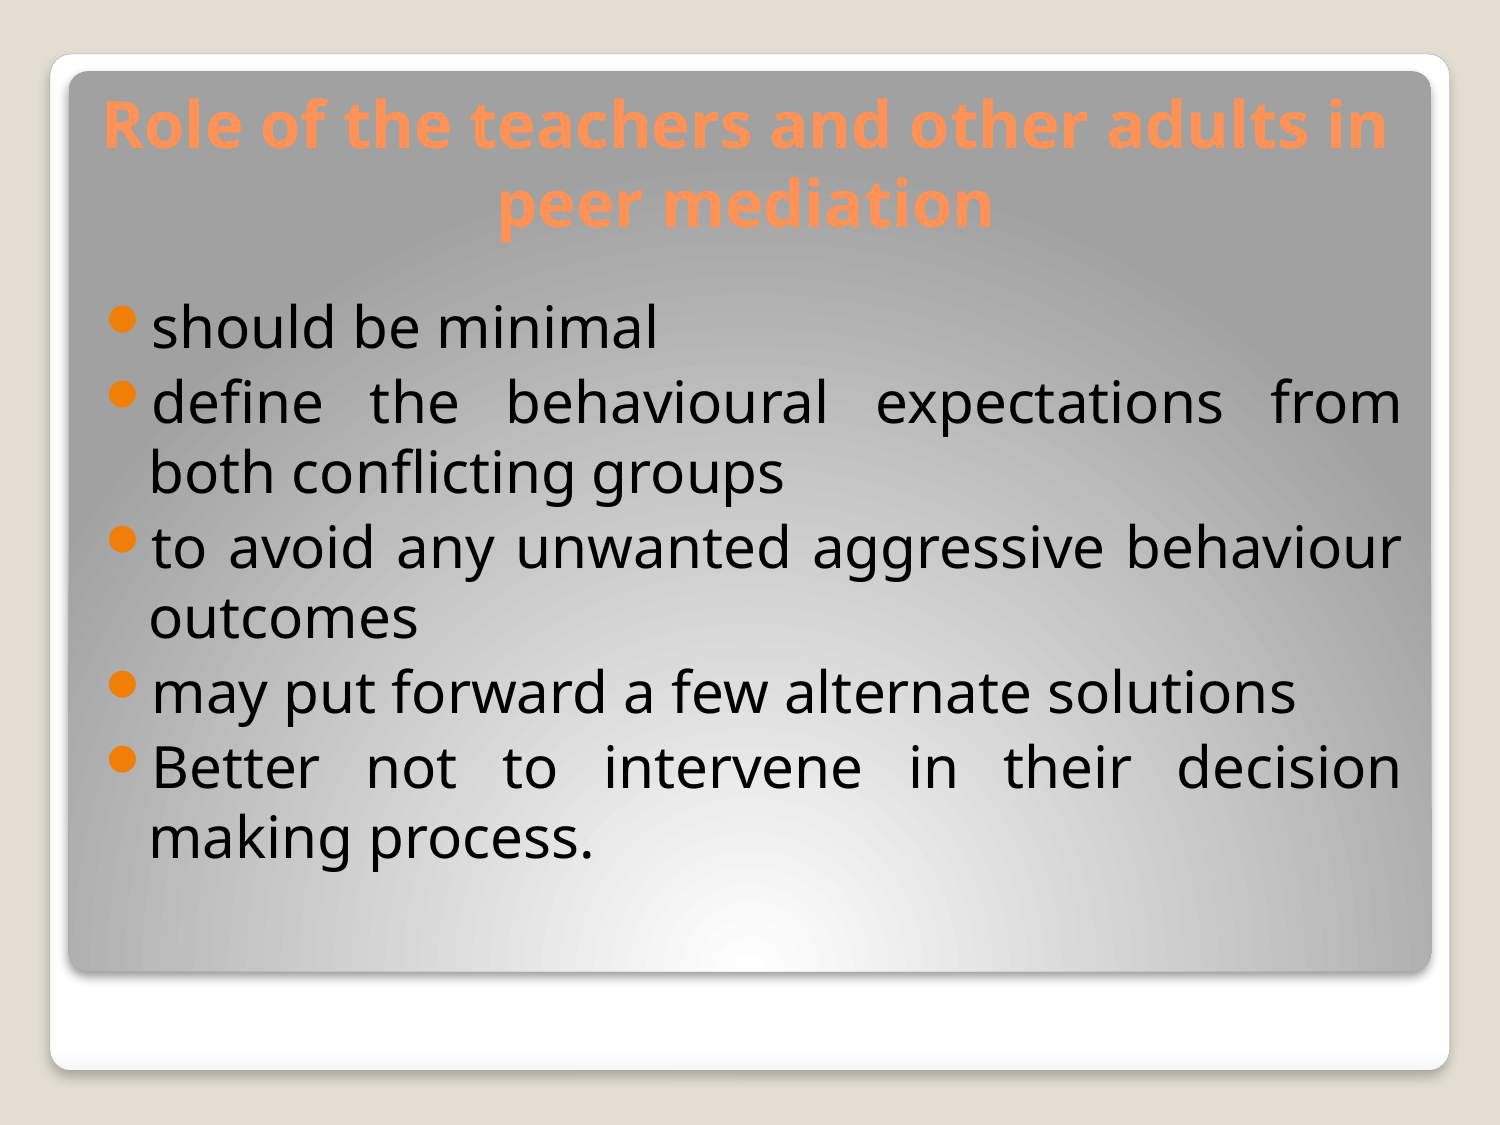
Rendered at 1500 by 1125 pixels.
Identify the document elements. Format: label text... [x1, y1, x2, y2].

list should be minimal define the behavioural expectations from both conflicting groups to avoid any unwanted aggressive behaviour outcomes may put forward a few alternate solutions Better not to intervene in their decision making process. [75, 275, 1418, 962]
title Role of the teachers and other adults in peer mediation [75, 75, 1418, 248]
